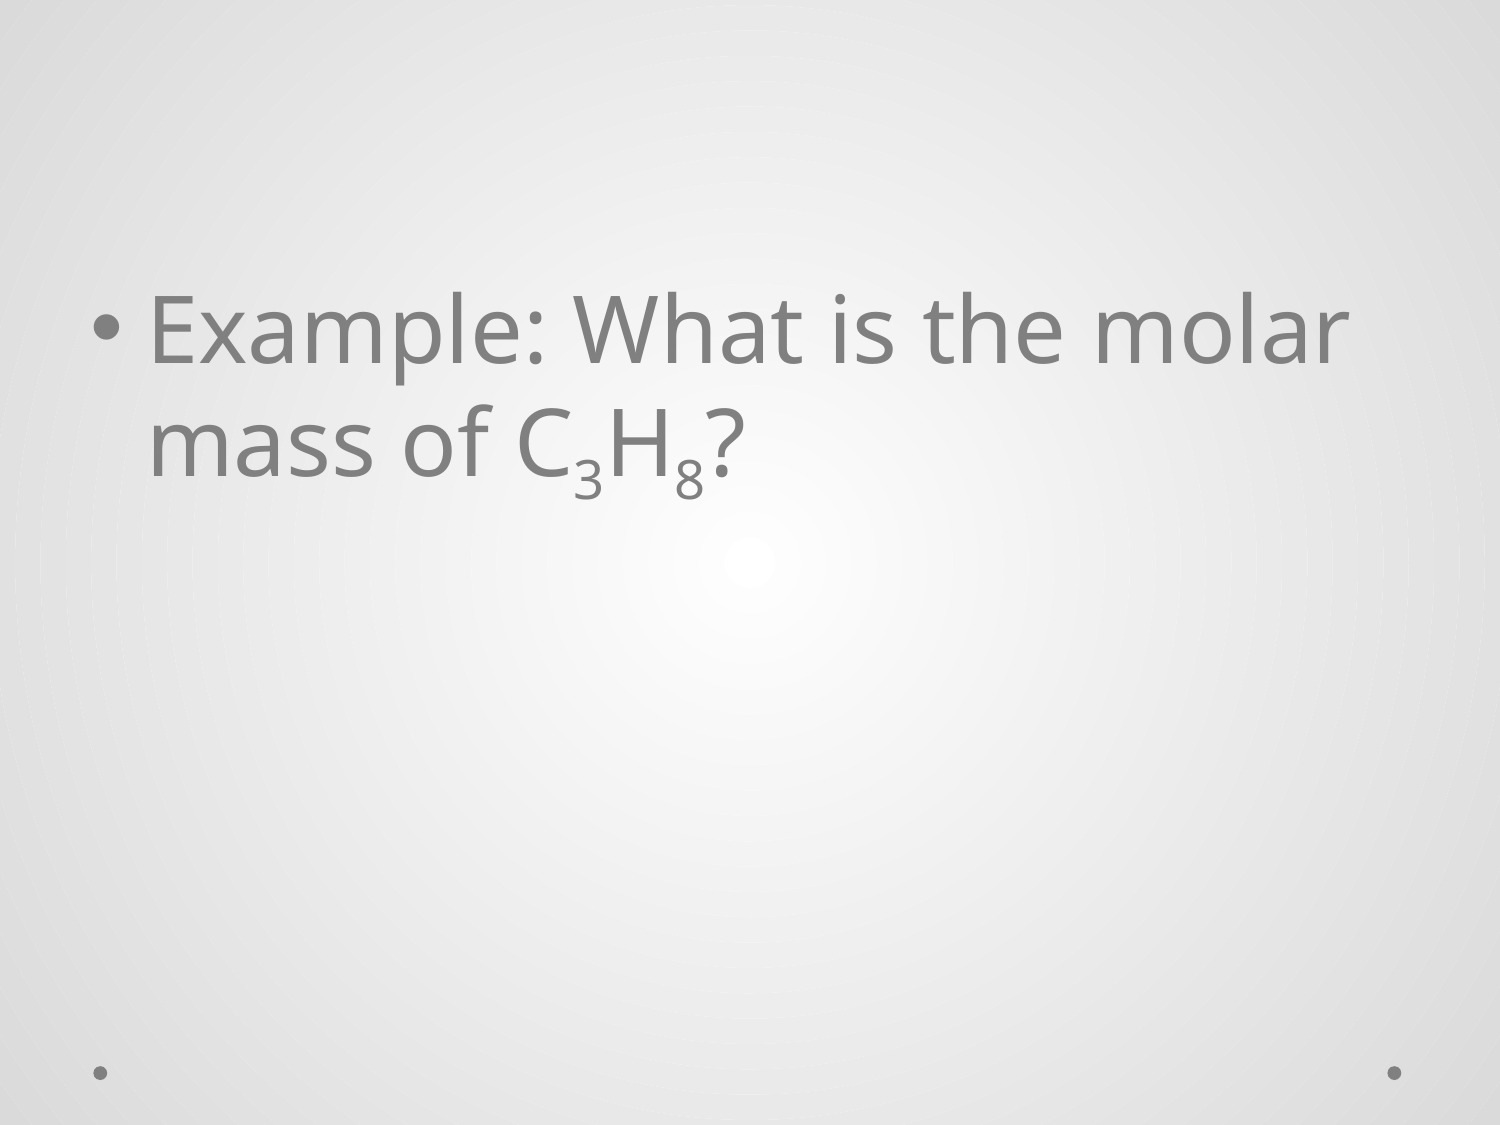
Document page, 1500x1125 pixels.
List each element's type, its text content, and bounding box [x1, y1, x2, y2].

list Example: What is the molar mass of C3H8? [75, 262, 1425, 1005]
